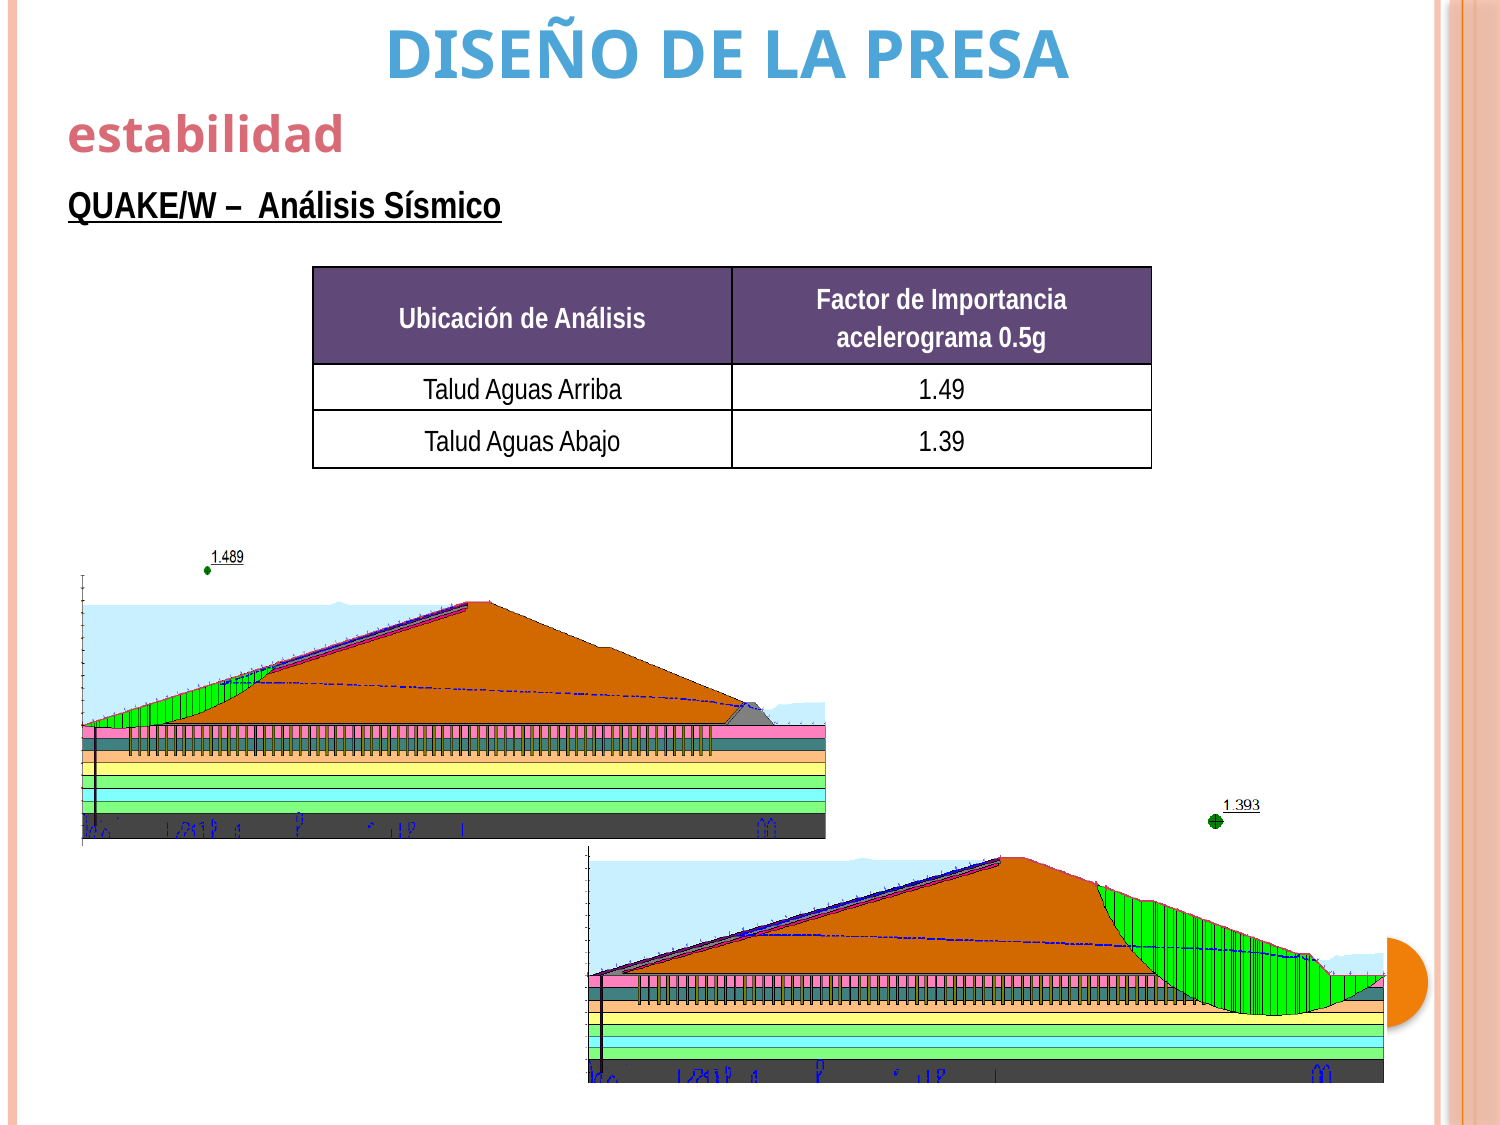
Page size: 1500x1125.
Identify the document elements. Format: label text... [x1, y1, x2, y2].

table_cell 1.39 [733, 411, 1151, 467]
table_cell 1.49 [733, 365, 1151, 409]
text_box DISEÑO DE LA PRESA [76, 5, 1378, 100]
table_header Ubicación de Análisis [314, 268, 731, 363]
picture [79, 534, 1388, 1083]
text_box estabilidad [53, 76, 479, 171]
text_box QUAKE/W – Análisis Sísmico [53, 173, 1424, 234]
table_cell Talud Aguas Arriba [314, 365, 731, 409]
table_cell Talud Aguas Abajo [314, 411, 731, 467]
table_header Factor de Importancia acelerograma 0.5g [733, 268, 1151, 363]
